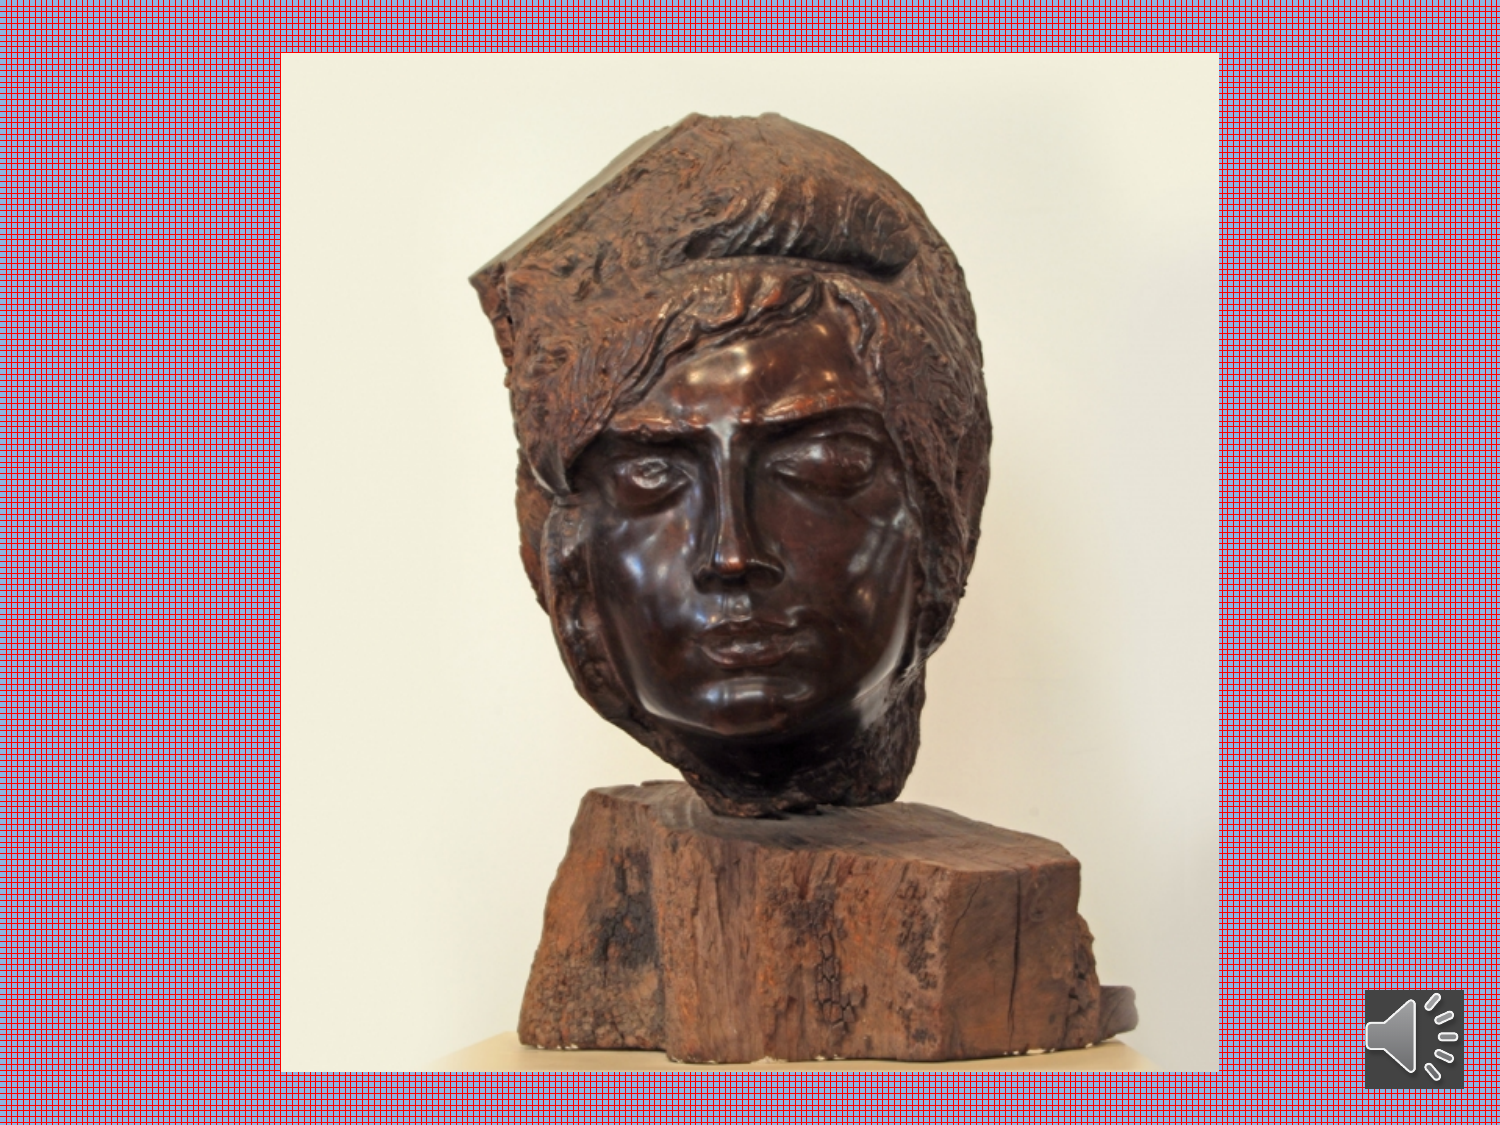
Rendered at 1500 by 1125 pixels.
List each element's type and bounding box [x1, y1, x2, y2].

picture [1364, 989, 1465, 1090]
picture [281, 52, 1219, 1073]
